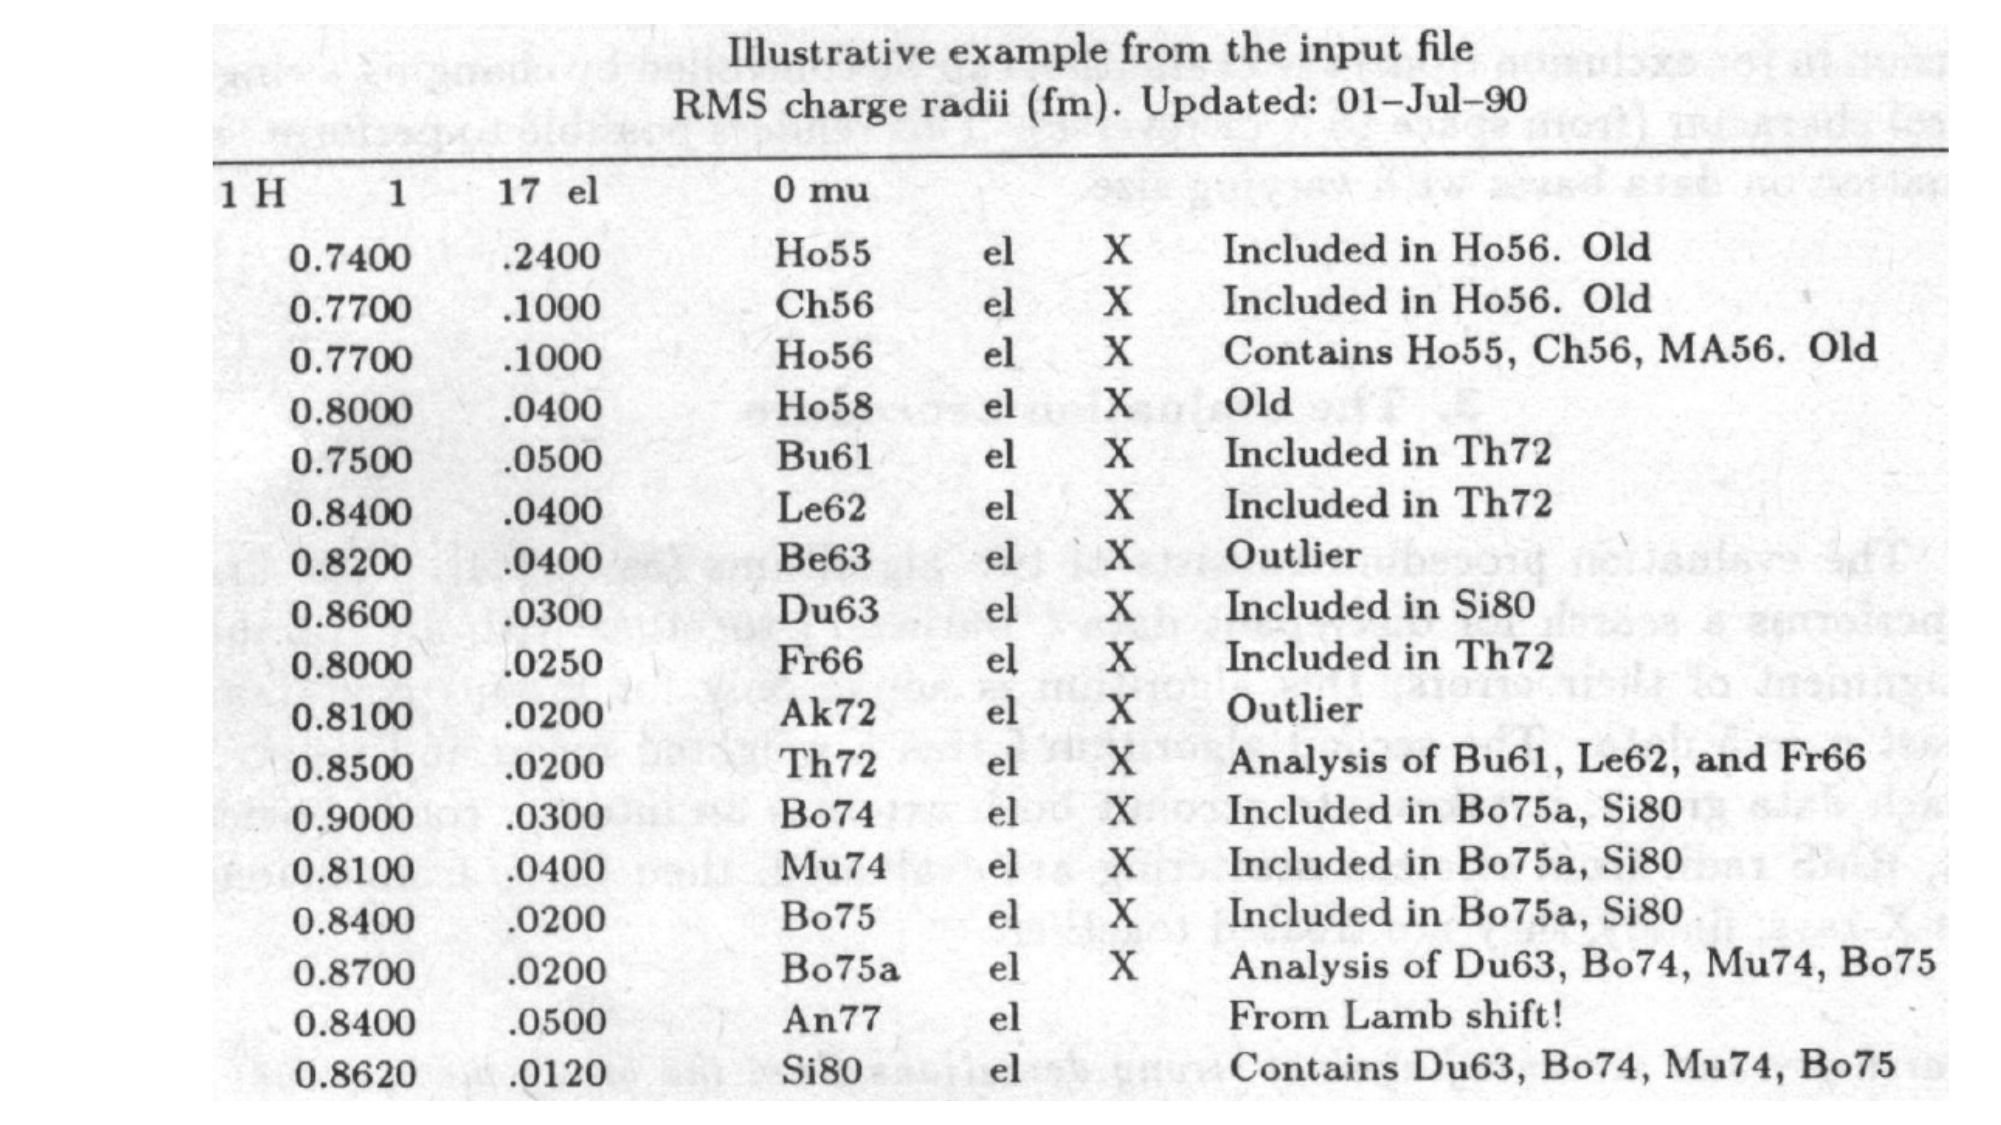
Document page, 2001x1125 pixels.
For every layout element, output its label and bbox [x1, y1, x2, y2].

picture [212, 24, 1950, 1101]
